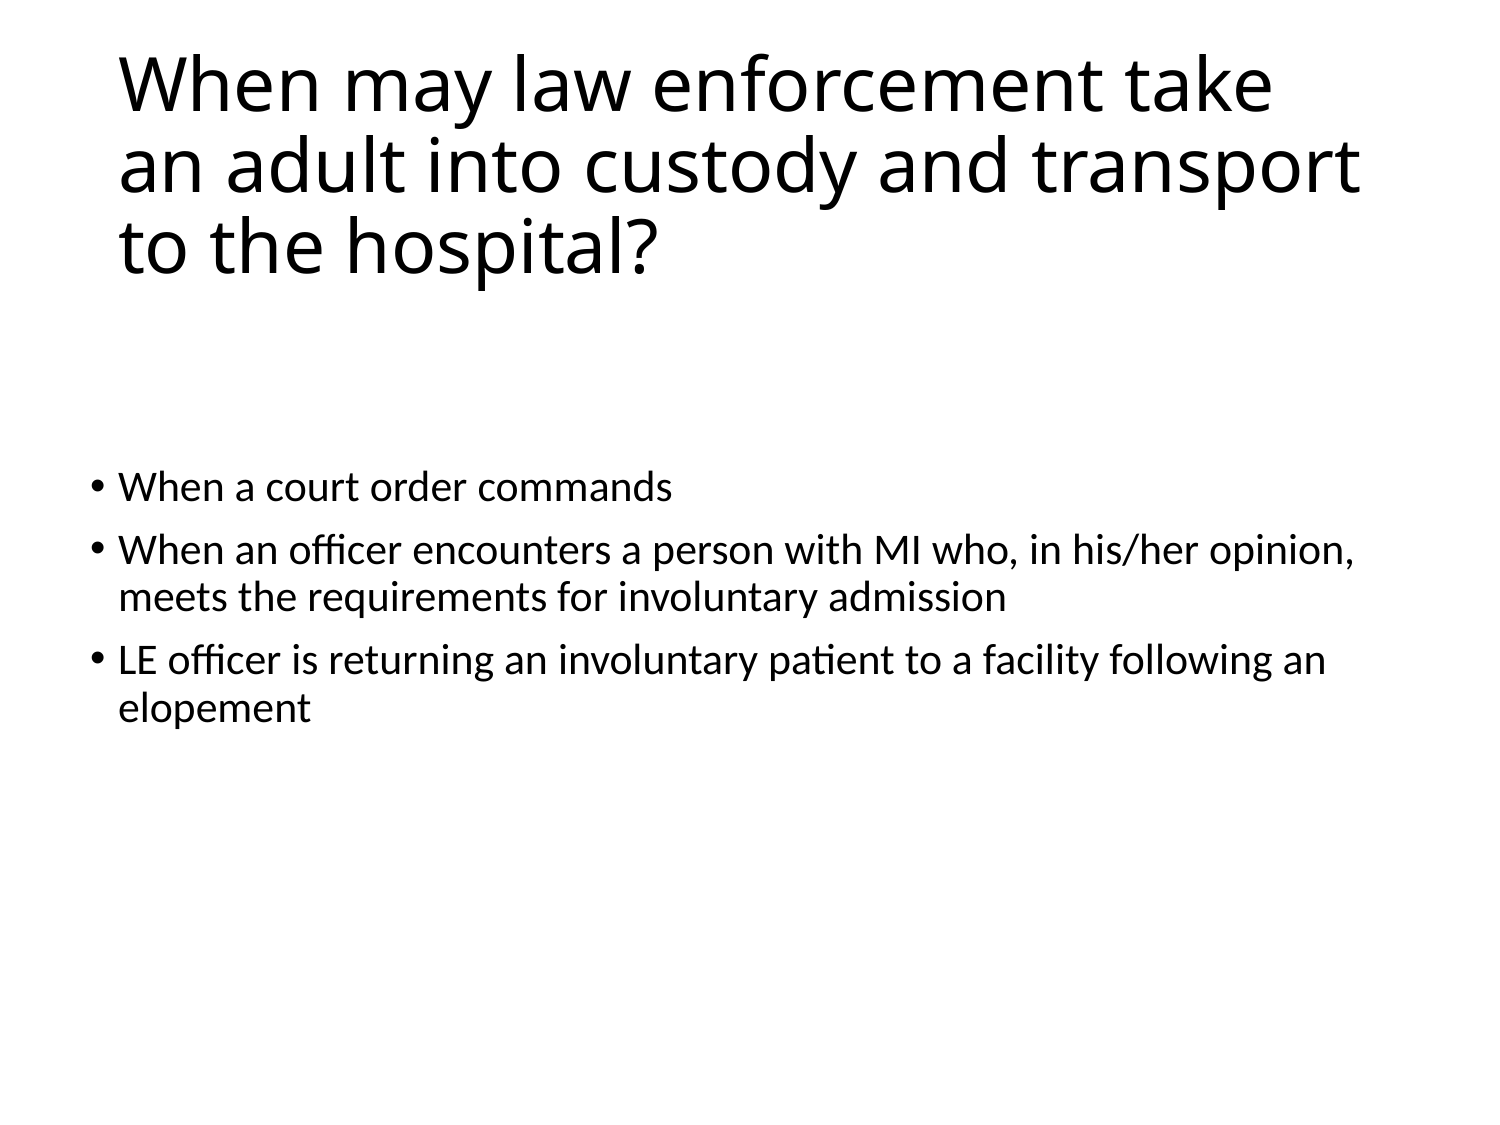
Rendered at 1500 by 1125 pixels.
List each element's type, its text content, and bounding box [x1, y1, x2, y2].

list When a court order commands When an officer encounters a person with MI who, in his/her opinion, meets the requirements for involuntary admission LE officer is returning an involuntary patient to a facility following an elopement [75, 262, 1425, 1080]
title When may law enforcement take an adult into custody and transport to the hospital? [103, 59, 1397, 262]
